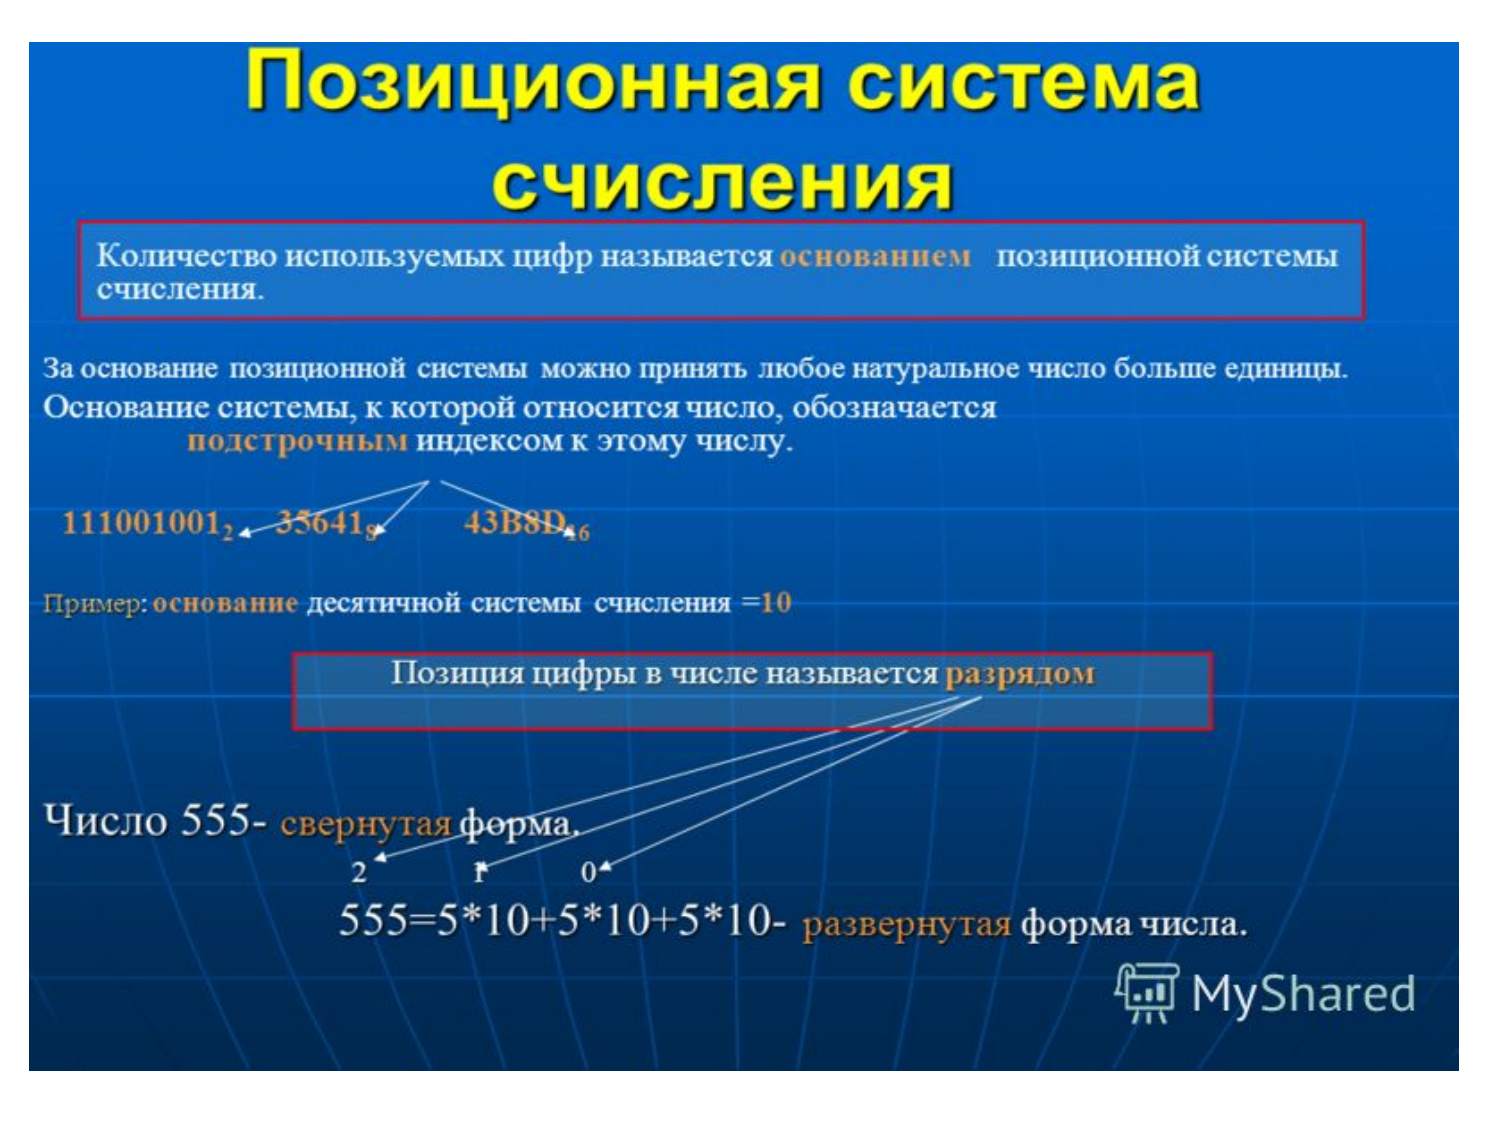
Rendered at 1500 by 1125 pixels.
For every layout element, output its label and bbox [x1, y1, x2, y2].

picture [29, 42, 1459, 1071]
